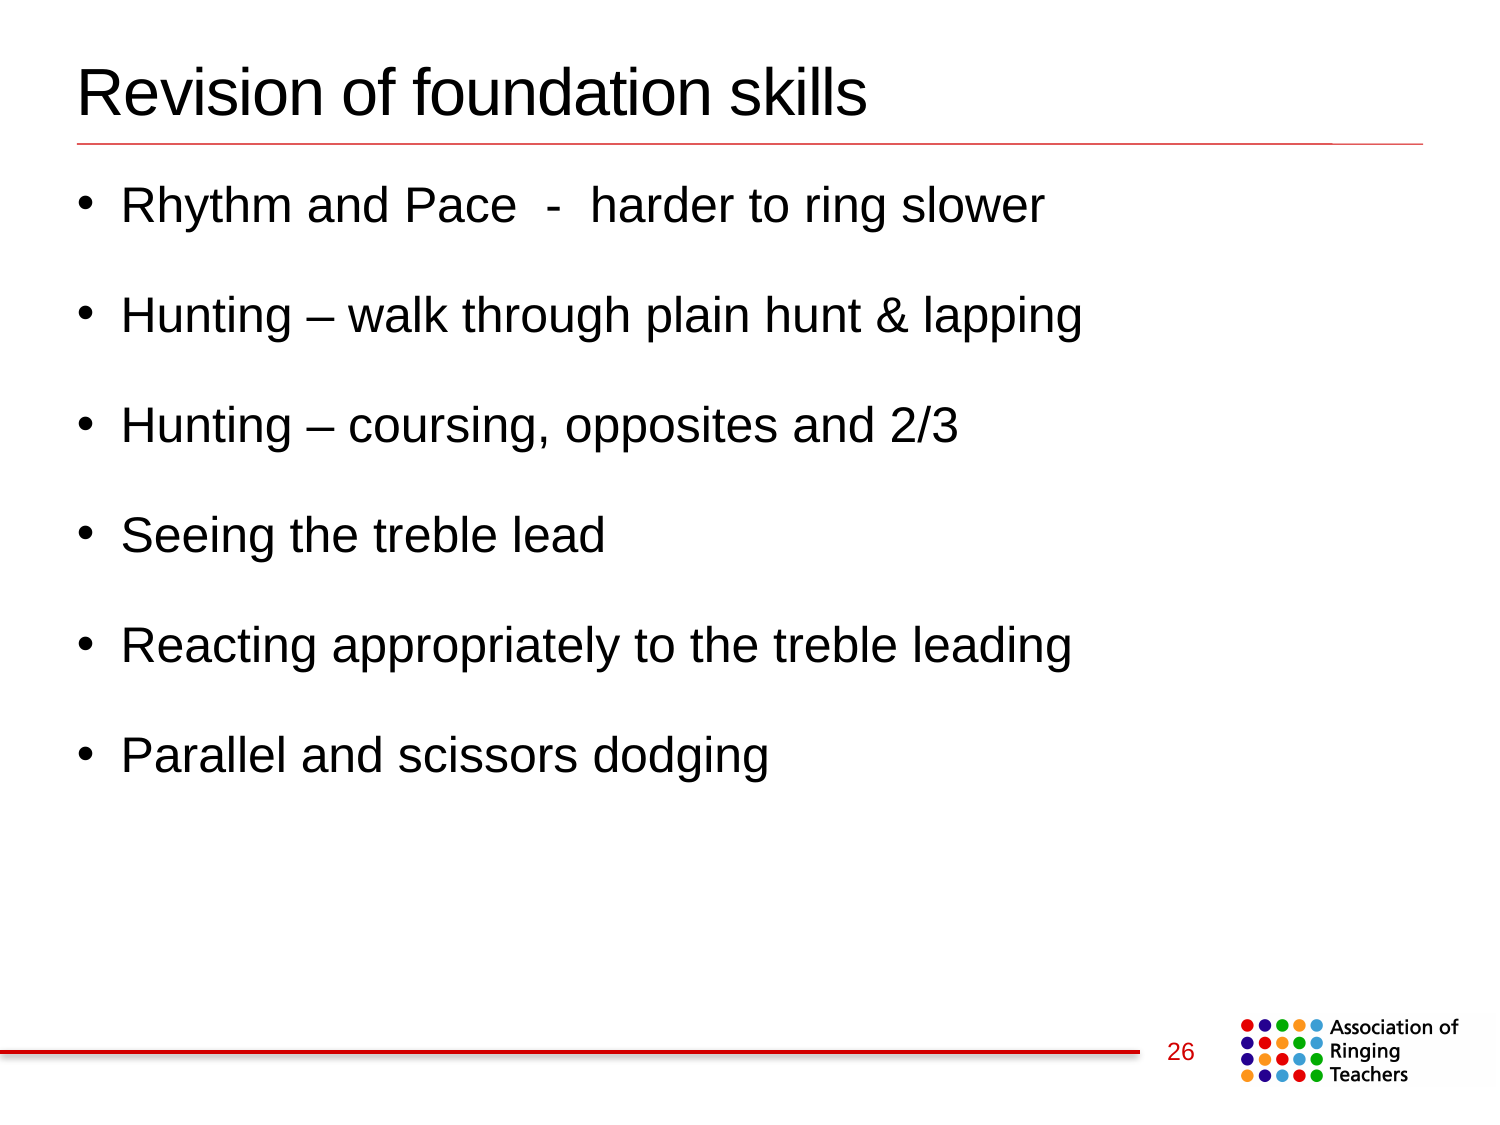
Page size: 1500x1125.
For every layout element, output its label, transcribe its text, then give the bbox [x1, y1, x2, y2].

title Revision of foundation skills [76, 6, 1424, 129]
list Rhythm and Pace - harder to ring slower Hunting – walk through plain hunt & lapping Hunting – coursing, opposites and 2/3 Seeing the treble lead Reacting appropriately to the treble leading Parallel and scissors dodging [76, 172, 1424, 1036]
